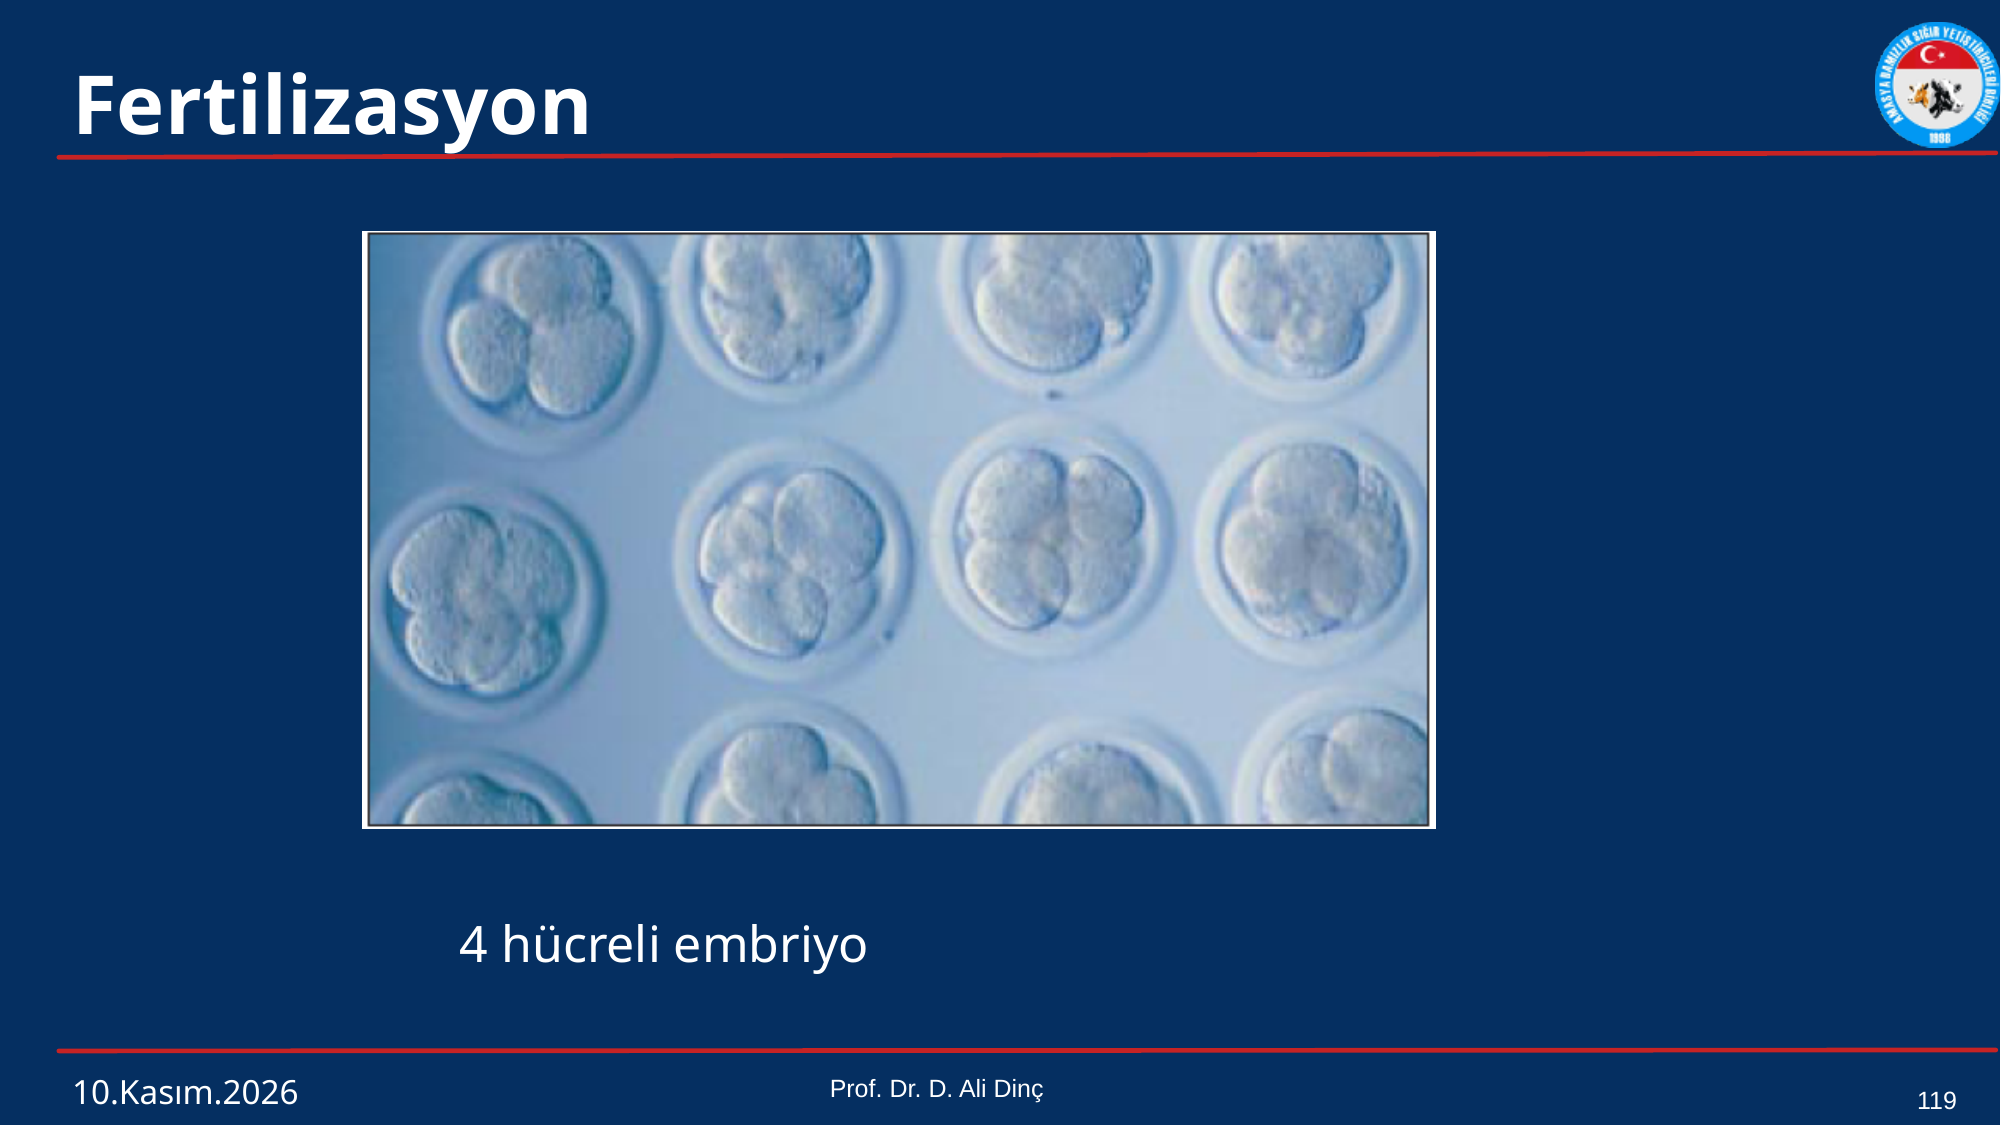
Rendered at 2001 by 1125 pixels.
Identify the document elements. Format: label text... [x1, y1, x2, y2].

slide_number 119 [1711, 1065, 1973, 1122]
footer Prof. Dr. D. Ali Dinç [814, 1065, 1186, 1122]
title Fertilizasyon [57, 45, 1900, 159]
text_box 4 hücreli embriyo [444, 904, 1449, 980]
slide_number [57, 1063, 471, 1113]
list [361, 231, 1436, 829]
picture [1875, 22, 2001, 148]
